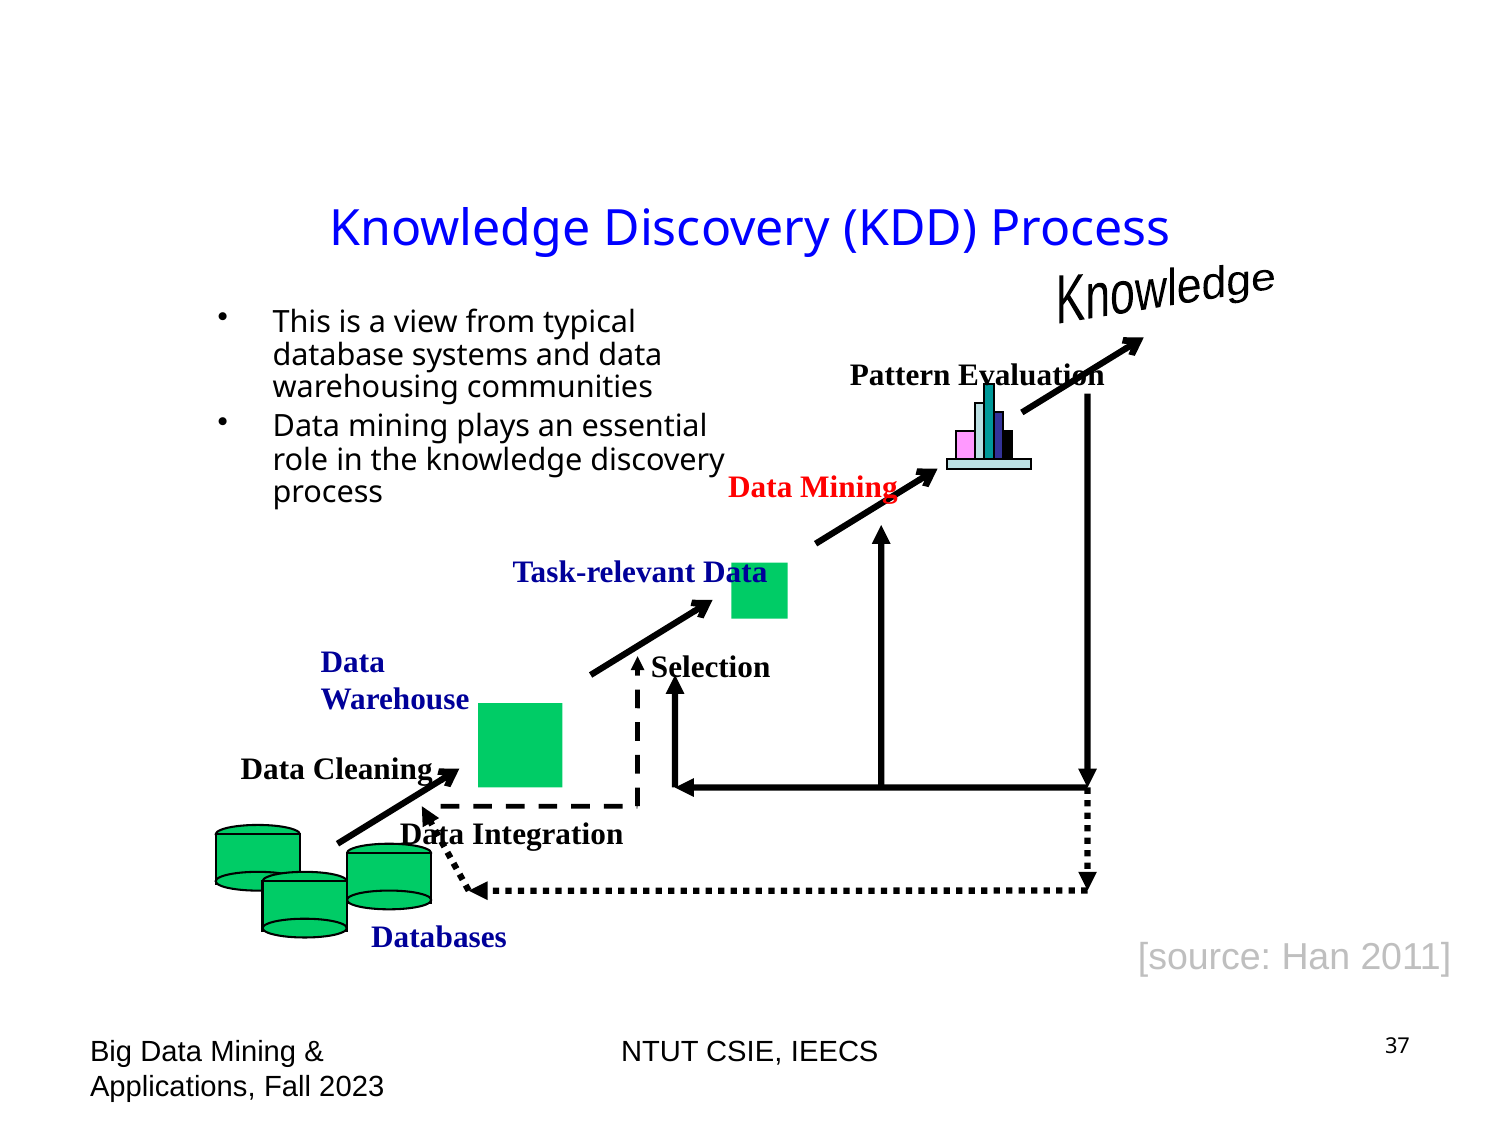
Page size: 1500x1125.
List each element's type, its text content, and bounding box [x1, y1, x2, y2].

text_box [875, 525, 888, 787]
text_box Task-relevant Data [497, 543, 783, 596]
text_box [731, 562, 788, 619]
text_box [1081, 876, 1094, 891]
text_box [469, 884, 483, 897]
text_box [993, 412, 1004, 459]
text_box [449, 768, 460, 783]
text_box Data Integration [385, 806, 640, 859]
text_box [262, 871, 346, 881]
text_box Databases [356, 909, 535, 962]
title Knowledge Discovery (KDD) Process [187, 168, 1313, 282]
text_box [1003, 431, 1013, 459]
text_box [421, 806, 434, 824]
text_box Data Cleaning [225, 740, 449, 793]
text_box [631, 656, 644, 673]
slide_number Big Data Mining & Applications, Fall 2023 [75, 1024, 425, 1103]
text_box [source: Han 2011] [1123, 924, 1467, 985]
text_box Data Warehouse [305, 633, 552, 724]
text_box [215, 824, 301, 835]
text_box [668, 675, 682, 788]
text_box [262, 881, 347, 927]
list This is a view from typical database systems and data warehousing communities Data mining plays an essential role in the knowledge discovery process [206, 299, 751, 516]
text_box [478, 703, 563, 788]
text_box [648, 600, 713, 639]
text_box [346, 890, 432, 909]
text_box [346, 843, 385, 853]
text_box Selection [636, 639, 786, 692]
slide_number 37 [1074, 1024, 1425, 1103]
text_box [1081, 393, 1094, 787]
text_box [262, 918, 347, 938]
text_box [984, 399, 994, 459]
text_box [946, 459, 1032, 469]
text_box [675, 781, 1087, 794]
text_box [956, 431, 975, 460]
text_box [975, 403, 985, 459]
text_box [215, 871, 279, 891]
text_box [913, 468, 938, 484]
text_box [1121, 337, 1144, 352]
text_box Data Mining [713, 459, 913, 512]
text_box [346, 853, 432, 899]
text_box [215, 834, 300, 880]
text_box Pattern Evaluation [835, 346, 1121, 399]
footer NTUT CSIE, IEECS [512, 1024, 988, 1103]
